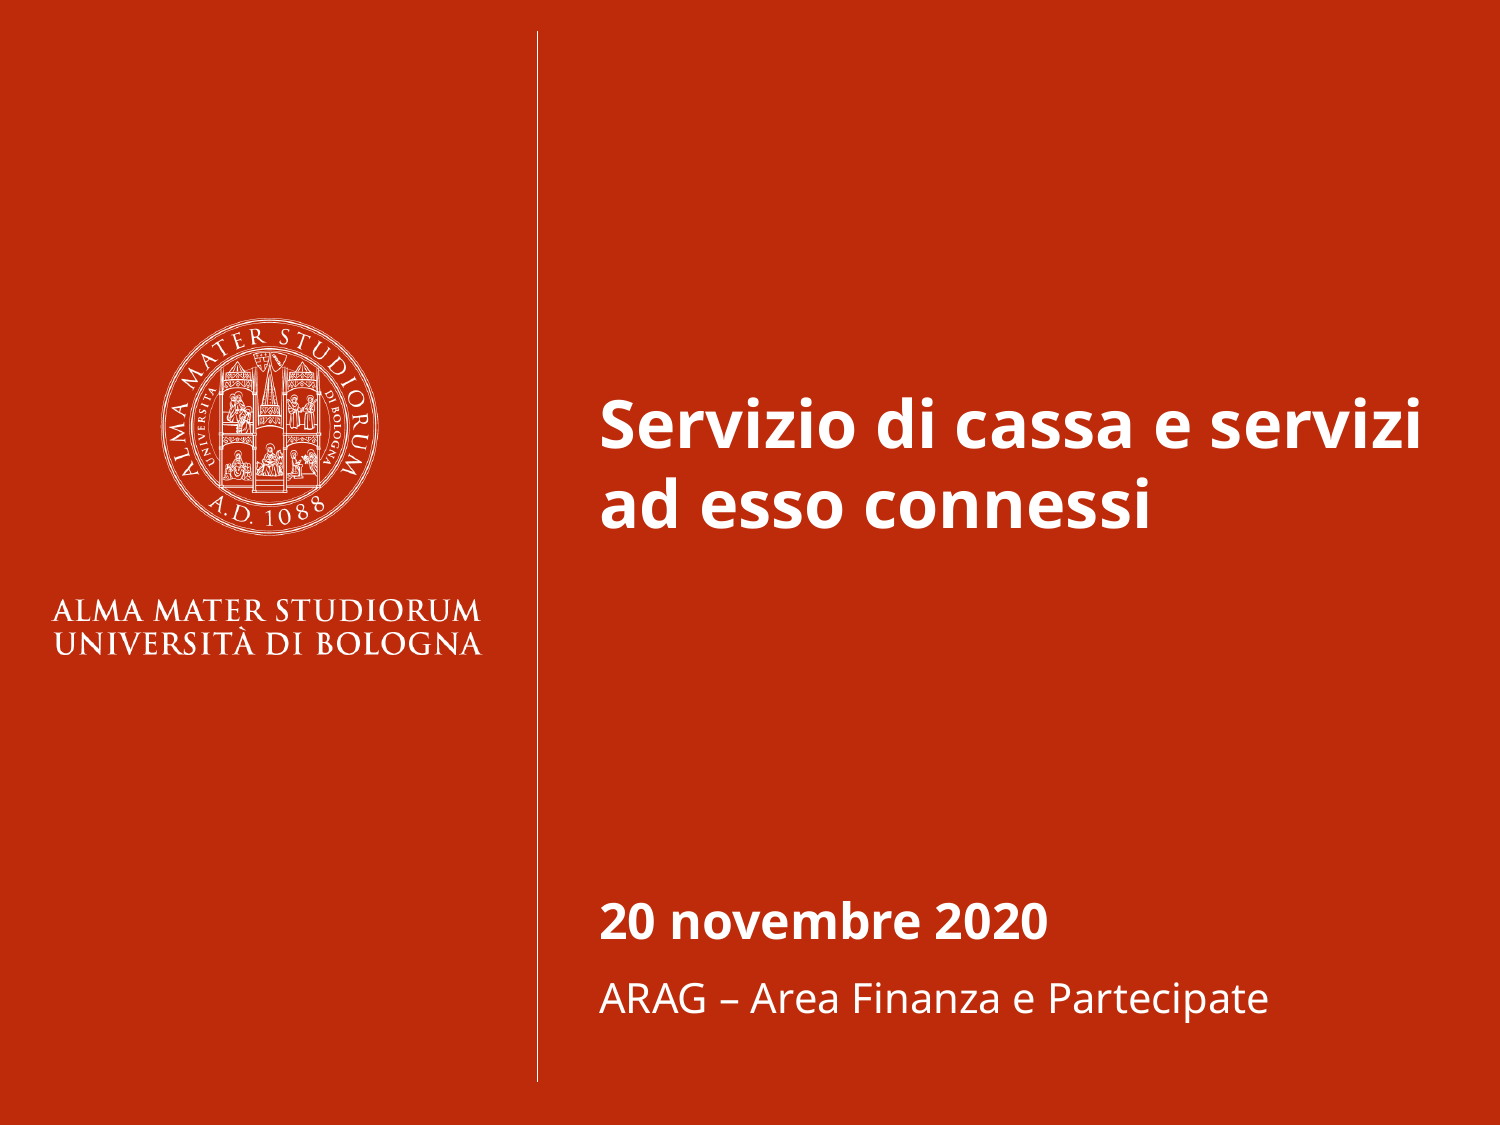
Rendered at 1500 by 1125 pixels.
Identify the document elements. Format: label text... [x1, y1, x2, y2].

list Servizio di cassa e servizi ad esso connessi [584, 90, 1483, 835]
list ARAG – Area Finanza e Partecipate [584, 964, 1459, 1094]
list 20 novembre 2020 [584, 882, 1447, 953]
picture [41, 255, 502, 716]
